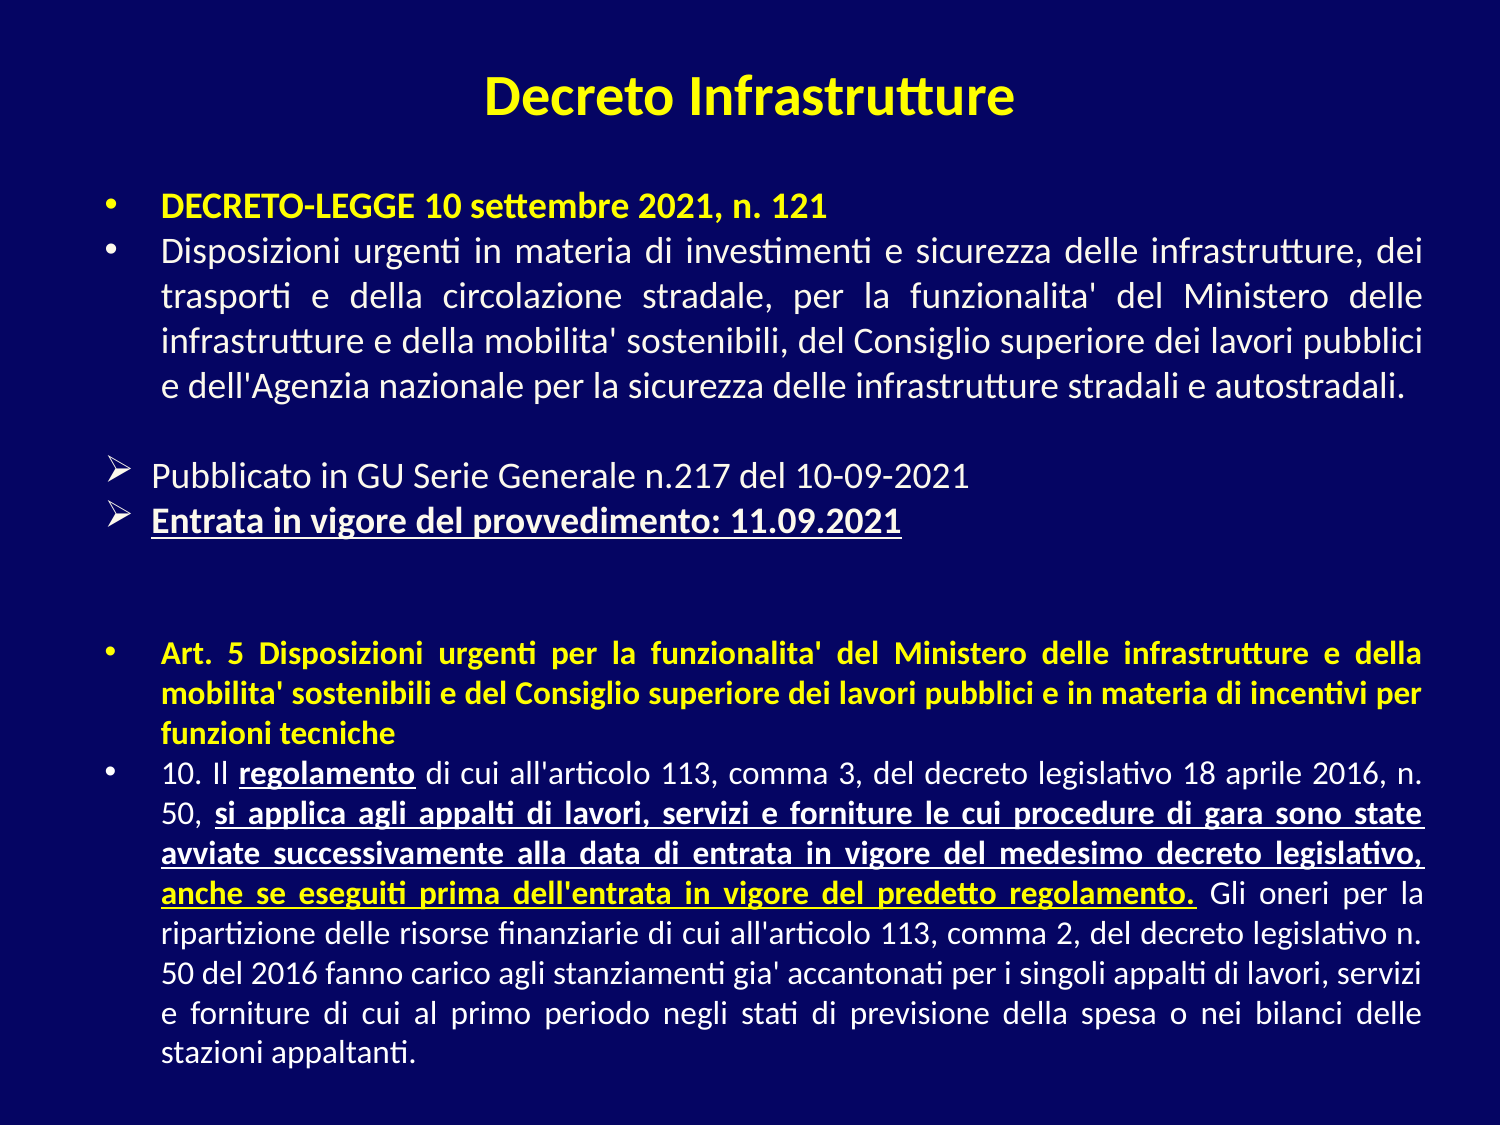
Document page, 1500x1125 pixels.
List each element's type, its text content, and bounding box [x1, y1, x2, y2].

list DECRETO-LEGGE 10 settembre 2021, n. 121 Disposizioni urgenti in materia di investimenti e sicurezza delle infrastrutture, dei trasporti e della circolazione stradale, per la funzionalita' del Ministero delle infrastrutture e della mobilita' sostenibili, del Consiglio superiore dei lavori pubblici e dell'Agenzia nazionale per la sicurezza delle infrastrutture stradali e autostradali. Pubblicato in GU Serie Generale n.217 del 10-09-2021 Entrata in vigore del provvedimento: 11.09.2021 Art. 5 Disposizioni urgenti per la funzionalita' del Ministero delle infrastrutture e della mobilita' sostenibili e del Consiglio superiore dei lavori pubblici e in materia di incentivi per funzioni tecniche 10. Il regolamento di cui all'articolo 113, comma 3, del decreto legislativo 18 aprile 2016, n. 50, si applica agli appalti di lavori, servizi e forniture le cui procedure di gara sono state avviate successivamente alla data di entrata in vigore del medesimo decreto legislativo, anche se eseguiti prima dell'entrata in vigore del predetto regolamento. Gli oneri per la ripartizione delle risorse finanziarie di cui all'articolo 113, comma 2, del decreto legislativo n. 50 del 2016 fanno carico agli stanziamenti gia' accantonati per i singoli appalti di lavori, servizi e forniture di cui al primo periodo negli stati di previsione della spesa o nei bilanci delle stazioni appaltanti. [89, 173, 1440, 1037]
title Decreto Infrastrutture [75, 45, 1425, 140]
